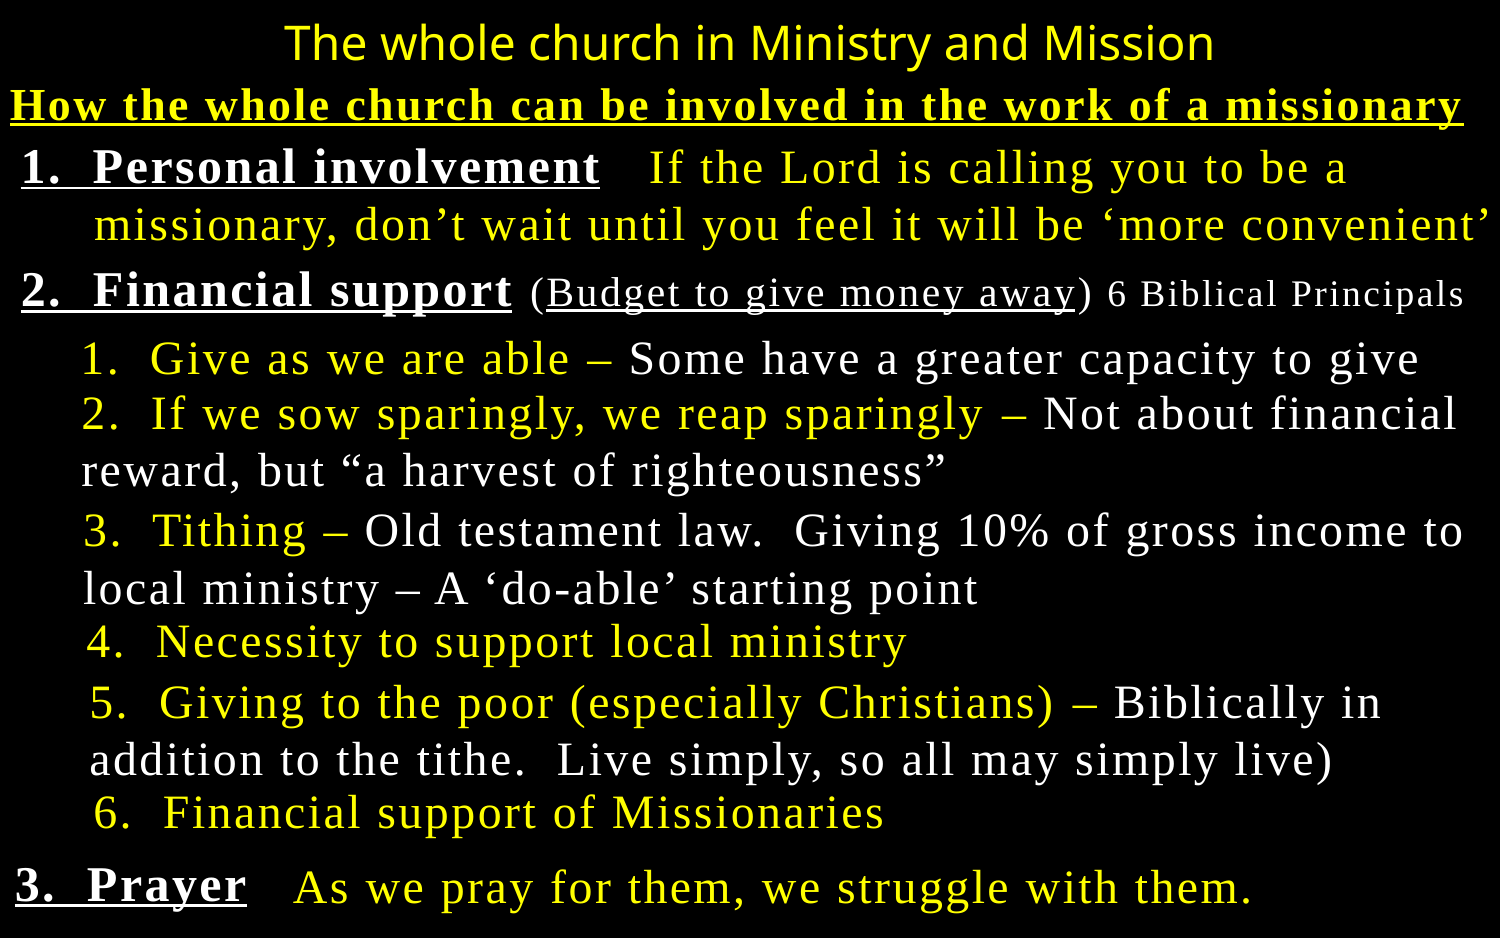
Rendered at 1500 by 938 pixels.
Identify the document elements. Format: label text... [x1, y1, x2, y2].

text_box The whole church in Ministry and Mission [6, 5, 1496, 67]
text_box 3. Tithing – Old testament law. Giving 10% of gross income to local ministry – A ‘do-able’ starting point [67, 491, 1497, 622]
text_box 6. Financial support of Missionaries [77, 773, 1500, 846]
text_box 1. Give as we are able – Some have a greater capacity to give [64, 319, 1495, 392]
text_box 2. Financial support (Budget to give money away) 6 Biblical Principals [6, 258, 1496, 325]
text_box As we pray for them, we struggle with them. [277, 848, 1500, 921]
text_box How the whole church can be involved in the work of a missionary [0, 67, 1496, 137]
text_box 3. Prayer [0, 843, 278, 919]
text_box If the Lord is calling you to be a missionary, don’t wait until you feel it will be ‘more convenient’ [6, 127, 1500, 258]
text_box 5. Giving to the poor (especially Christians) – Biblically in addition to the tithe. Live simply, so all may simply live) [73, 663, 1500, 793]
text_box 4. Necessity to support local ministry [70, 602, 1500, 675]
text_box 2. If we sow sparingly, we reap sparingly – Not about financial reward, but “a harvest of righteousness” [65, 374, 1496, 504]
